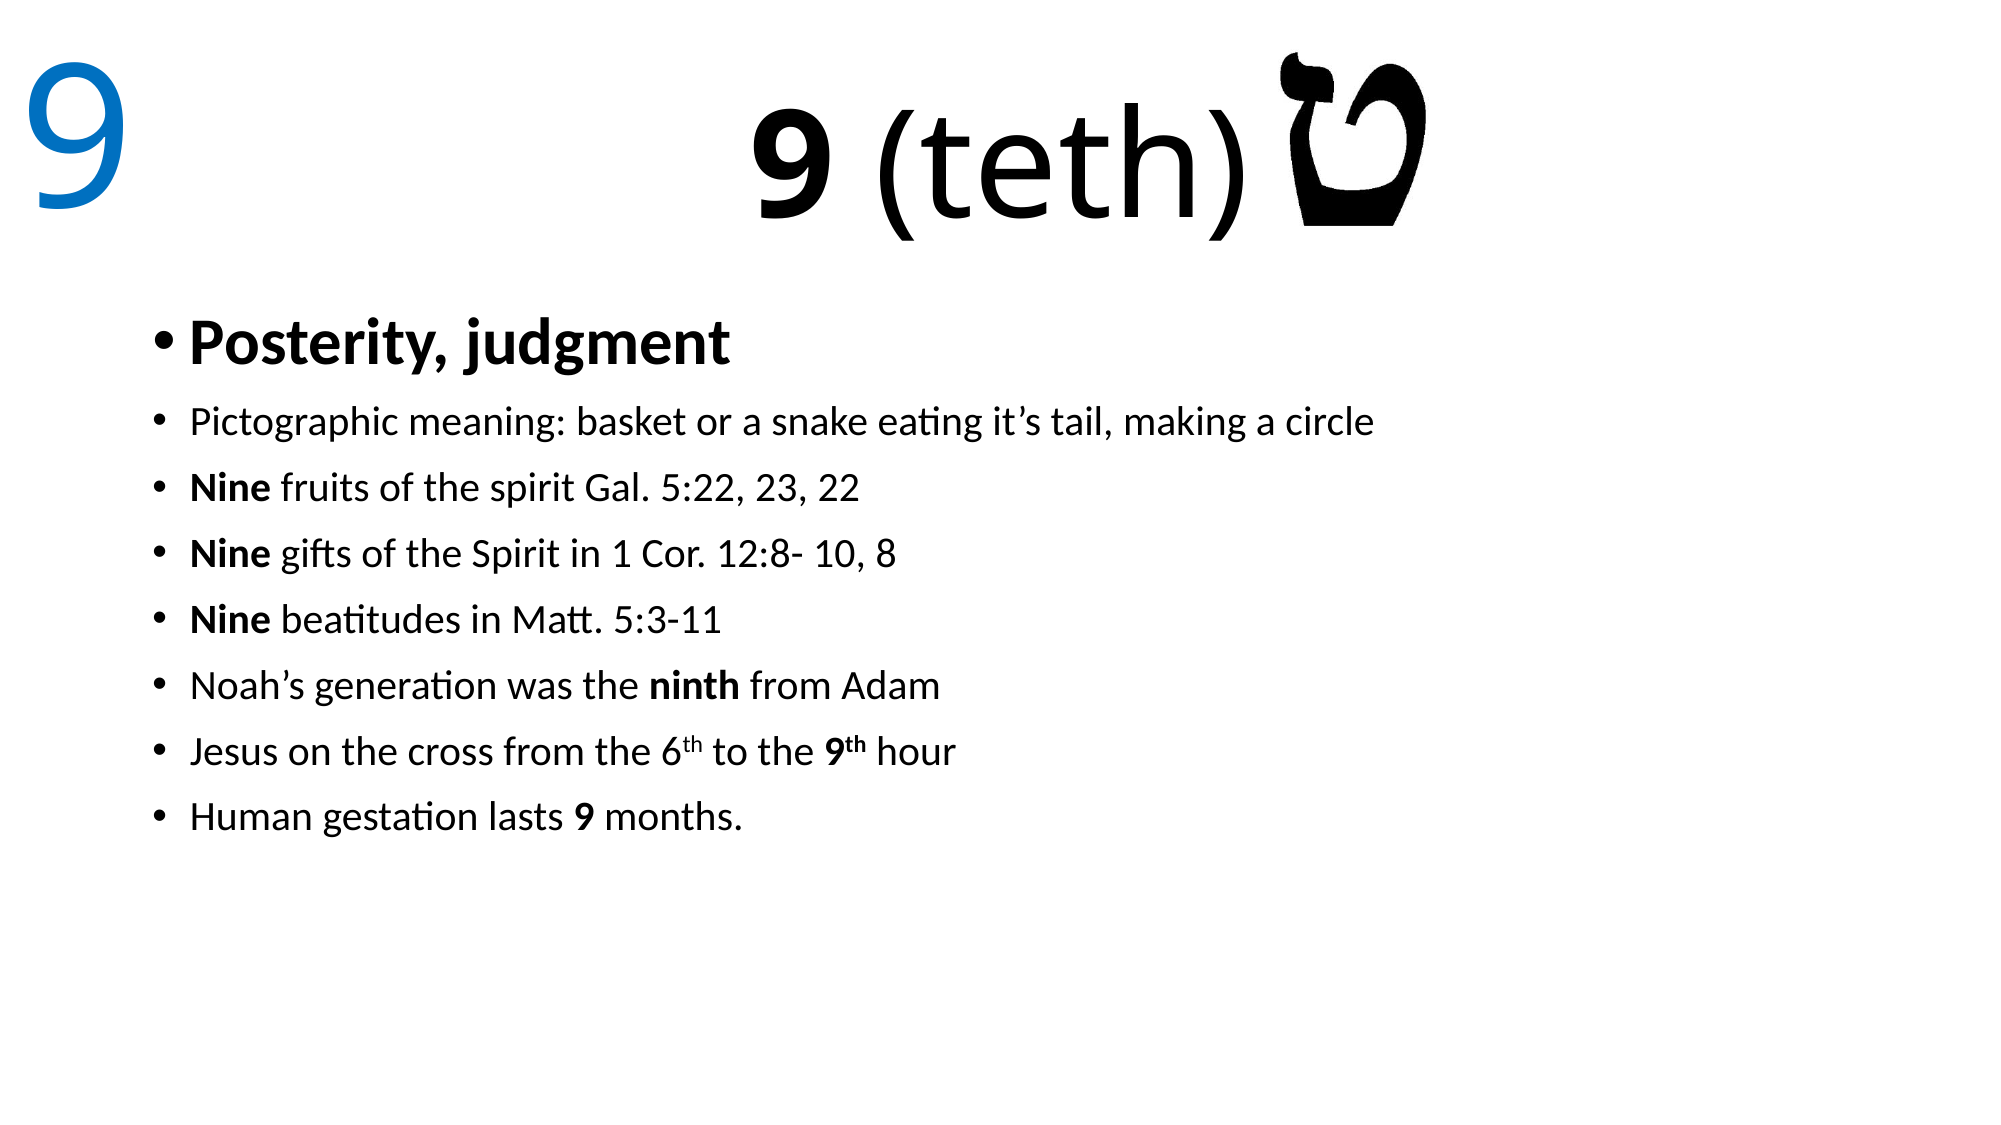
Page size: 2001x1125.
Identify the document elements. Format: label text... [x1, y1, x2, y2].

text_box 9 [4, 0, 149, 255]
list Posterity, judgment Pictographic meaning: basket or a snake eating it’s tail, making a circle Nine fruits of the spirit Gal. 5:22, 23, 22 Nine gifts of the Spirit in 1 Cor. 12:8- 10, 8 Nine beatitudes in Matt. 5:3-11 Noah’s generation was the ninth from Adam Jesus on the cross from the 6th to the 9th hour Human gestation lasts 9 months. [137, 299, 1863, 1091]
picture [1272, 43, 1434, 235]
title 9 (teth) [137, 59, 1863, 278]
